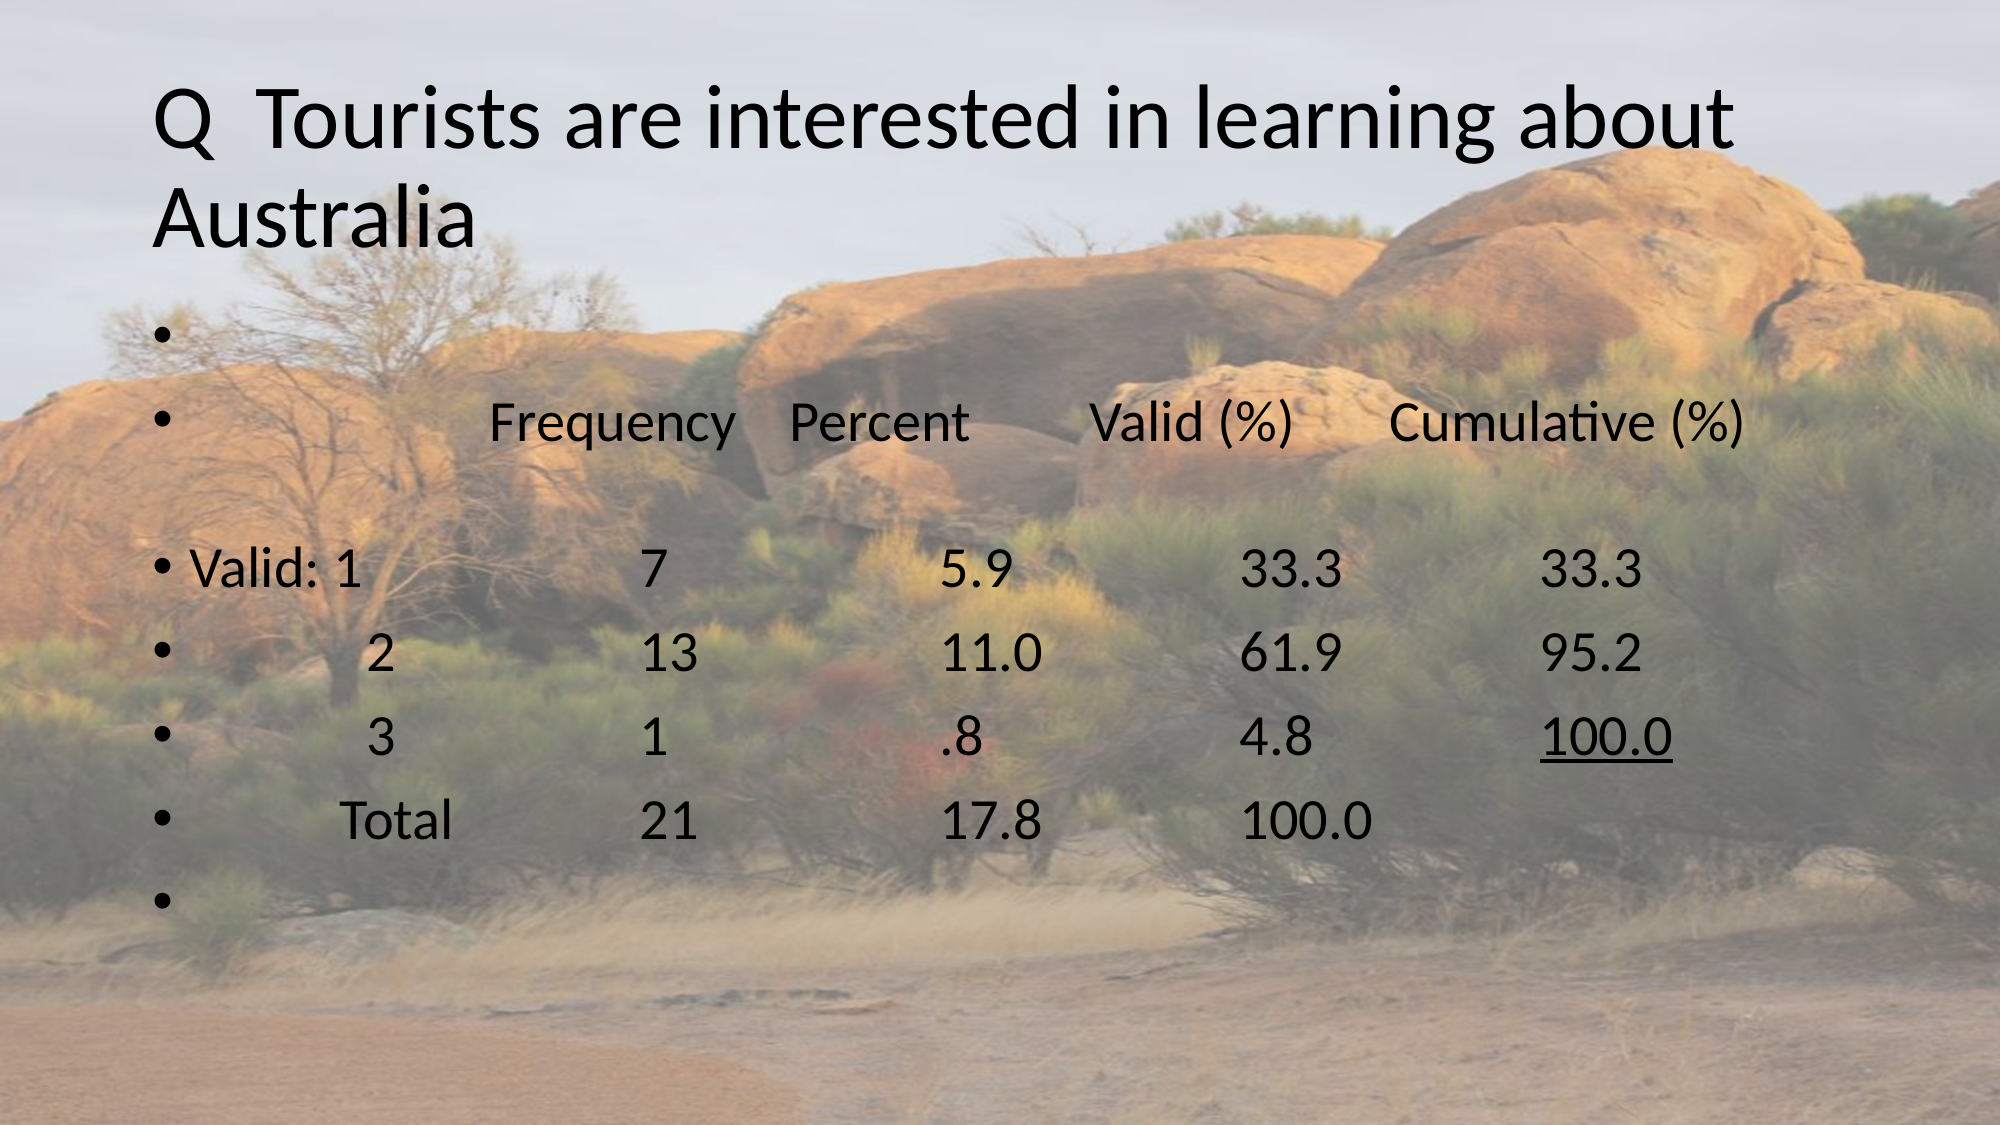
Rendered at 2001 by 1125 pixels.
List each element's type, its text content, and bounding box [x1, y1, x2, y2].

title Q Tourists are interested in learning about Australia [137, 59, 1863, 278]
list Frequency Percent Valid (%) Cumulative (%) Valid: 1 7 5.9 33.3 33.3 2 13 11.0 61.9 95.2 3 1 .8 4.8 100.0 Total 21 17.8 100.0 [137, 299, 1863, 1014]
